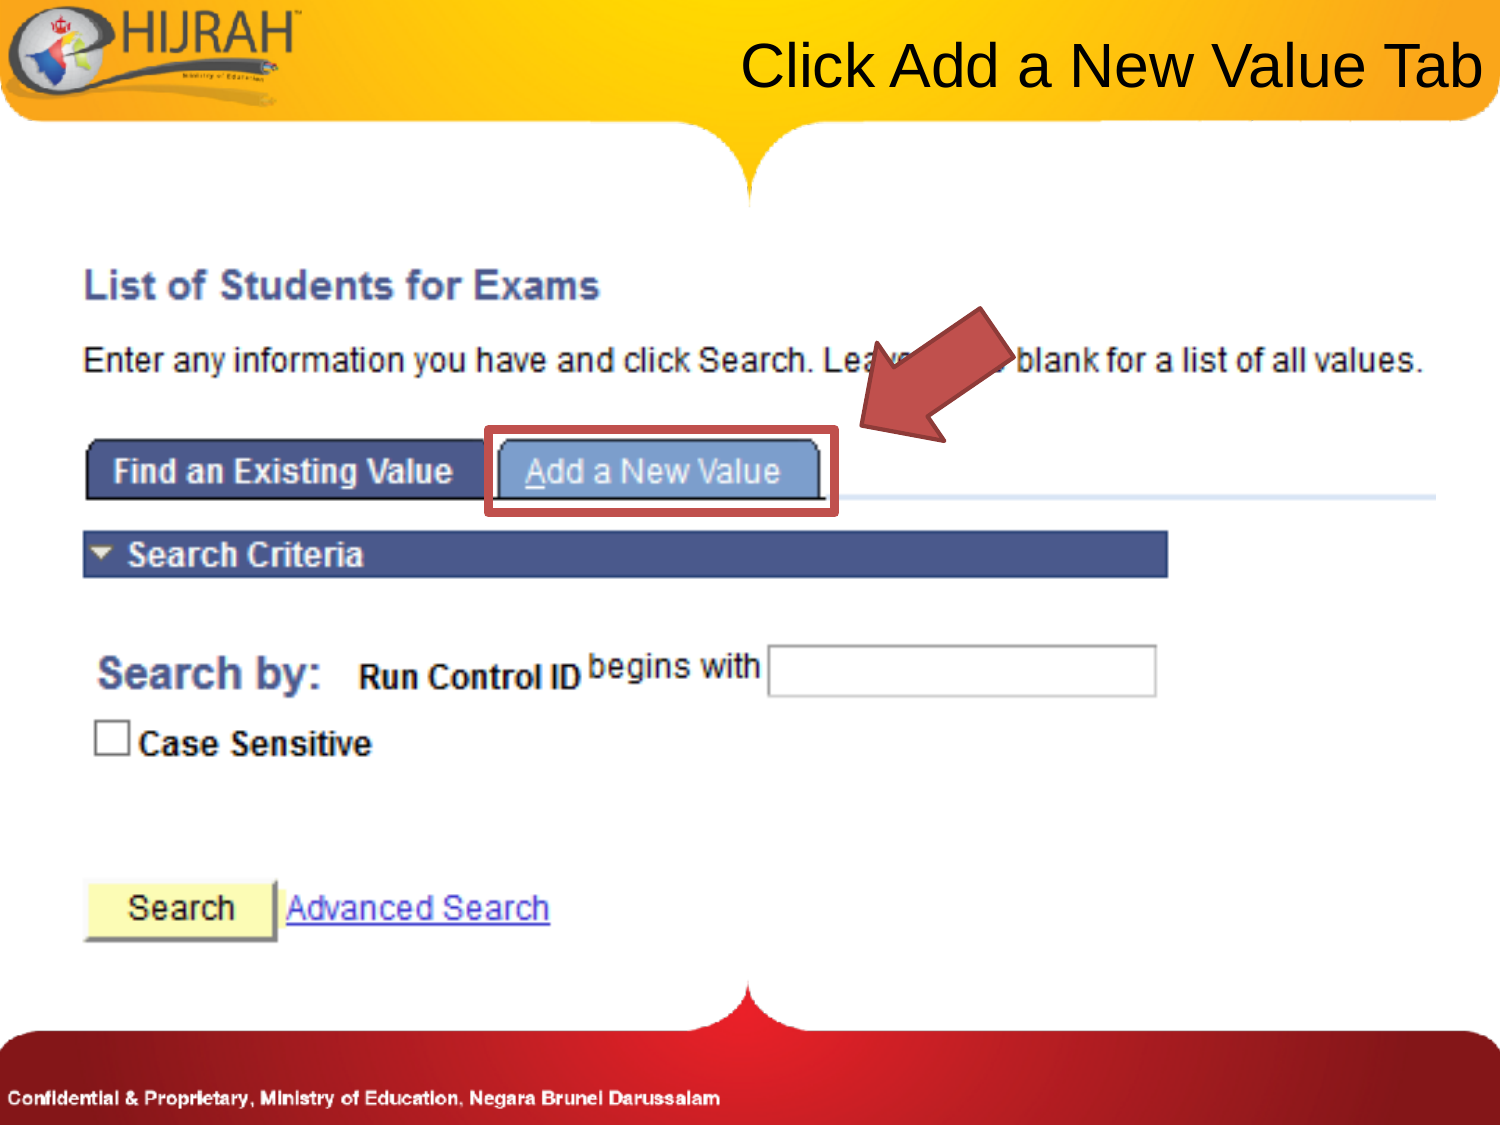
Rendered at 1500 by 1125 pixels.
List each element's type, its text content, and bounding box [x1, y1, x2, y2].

title Click Add a New Value Tab [324, 0, 1500, 126]
picture [0, 0, 1500, 1125]
